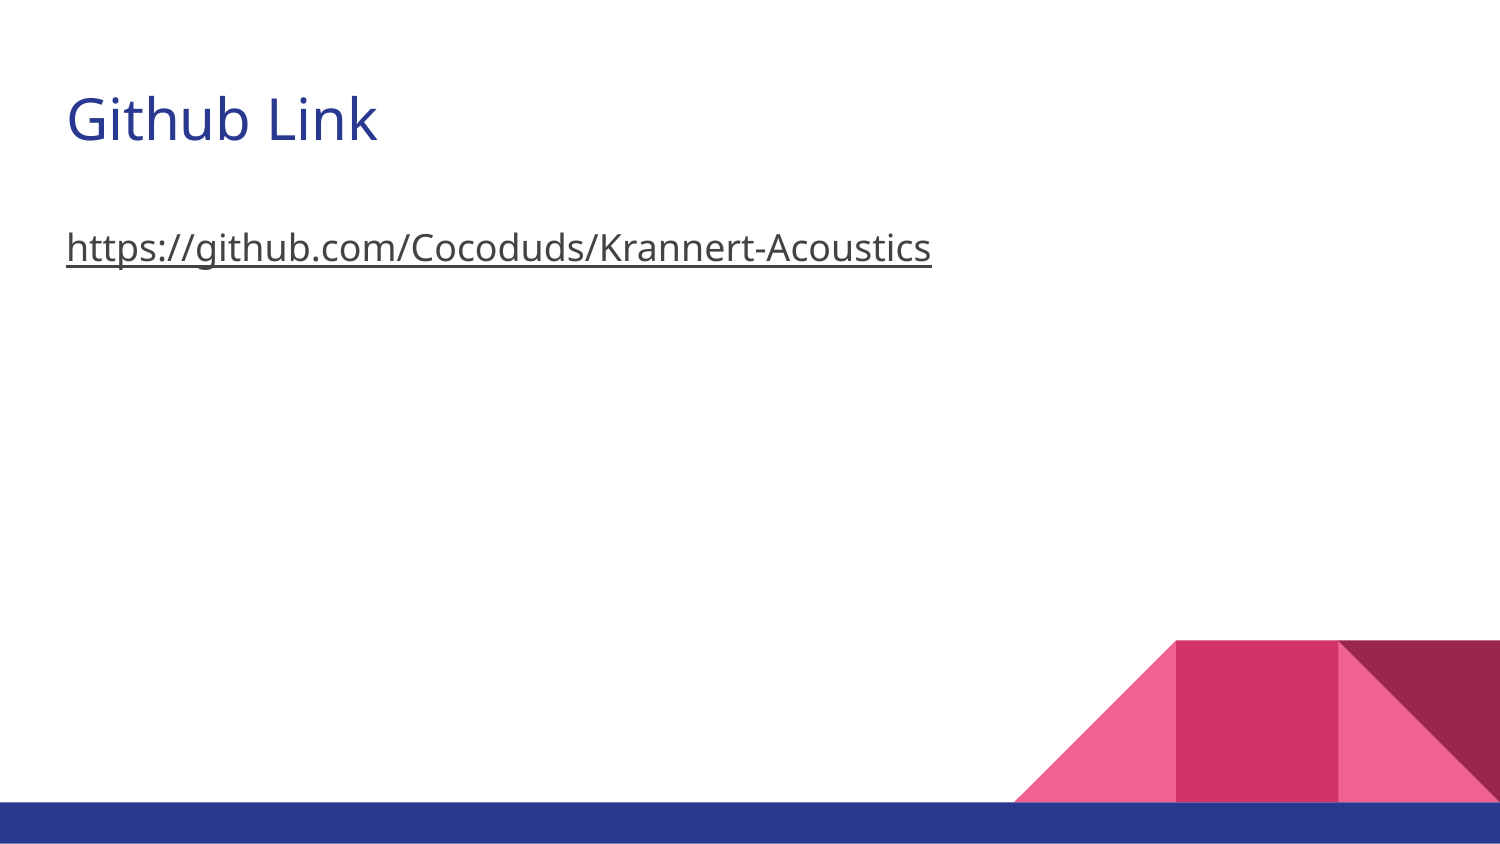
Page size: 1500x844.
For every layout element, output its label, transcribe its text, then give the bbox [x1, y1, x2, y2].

title Github Link [51, 67, 1449, 167]
list https://github.com/Cocoduds/Krannert-Acoustics [51, 201, 1449, 750]
